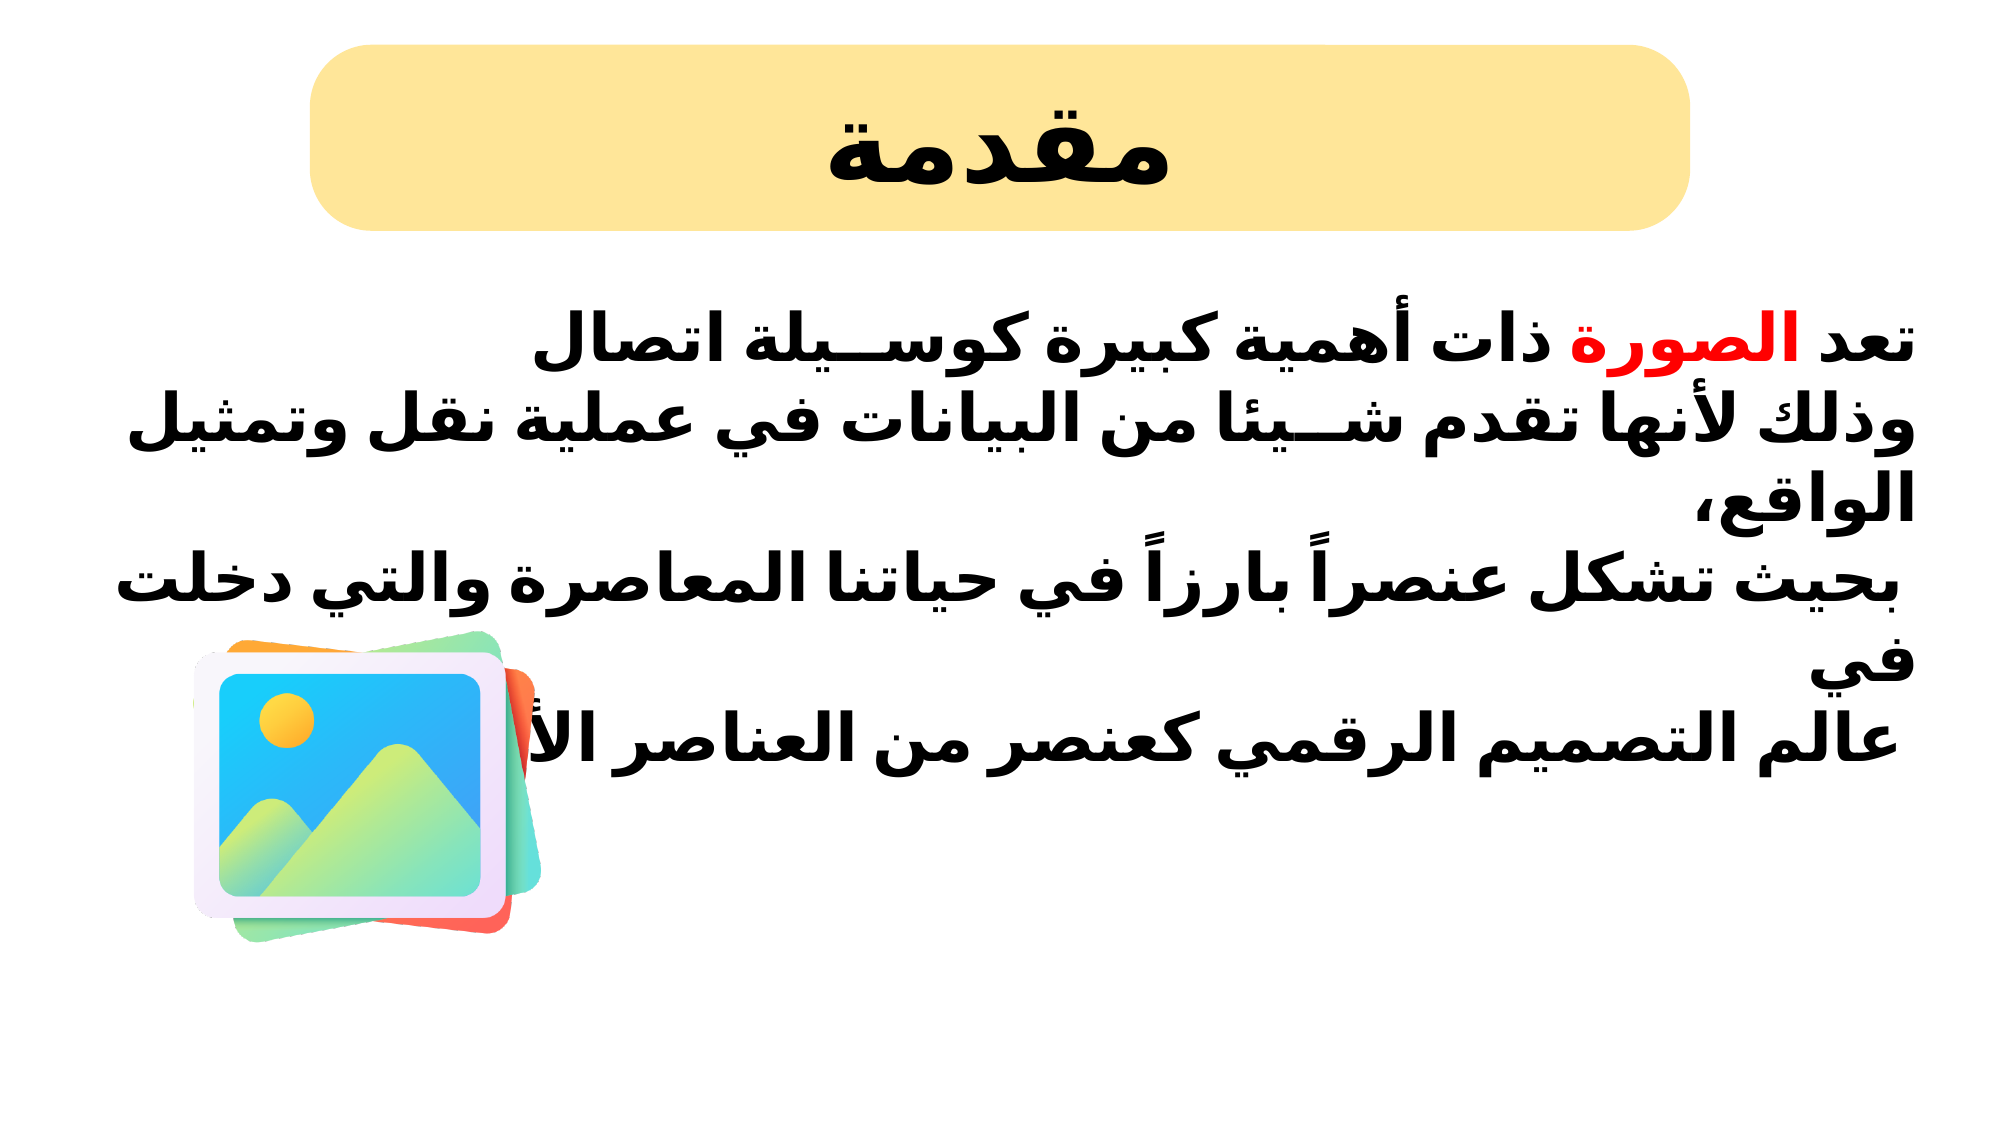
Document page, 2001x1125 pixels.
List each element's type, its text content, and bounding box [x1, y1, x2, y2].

text_box مقدمة [309, 44, 1691, 231]
picture [193, 613, 541, 960]
text_box تعد الصورة ذات أهمية كبيرة كوســيلة اتصال وذلك لأنها تقدم شــيئا من البيانات في عملية نقل وتمثيل الواقع، بحيث تشكل عنصراً بارزاً في حياتنا المعاصرة والتي دخلت في عالم التصميم الرقمي كعنصر من العناصر الأساسية. [66, 287, 1934, 862]
